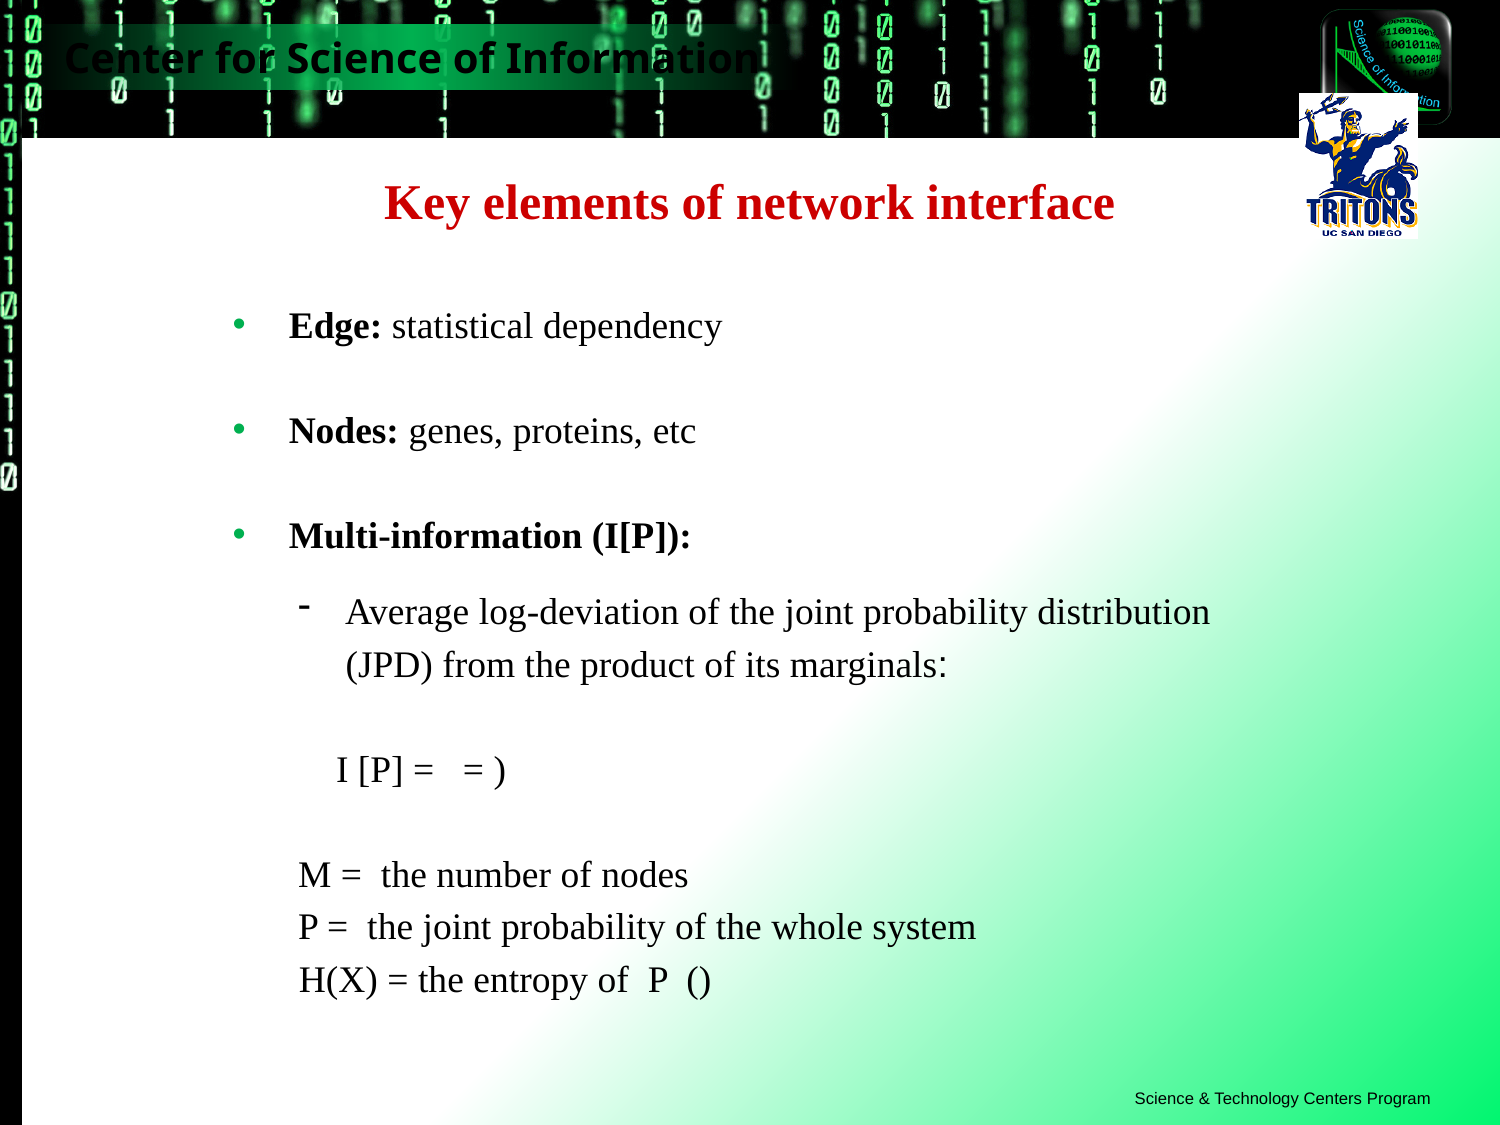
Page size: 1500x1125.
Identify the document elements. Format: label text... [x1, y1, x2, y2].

picture [1299, 9, 1452, 240]
title Key elements of network interface [75, 137, 1425, 263]
picture [0, 0, 1218, 824]
